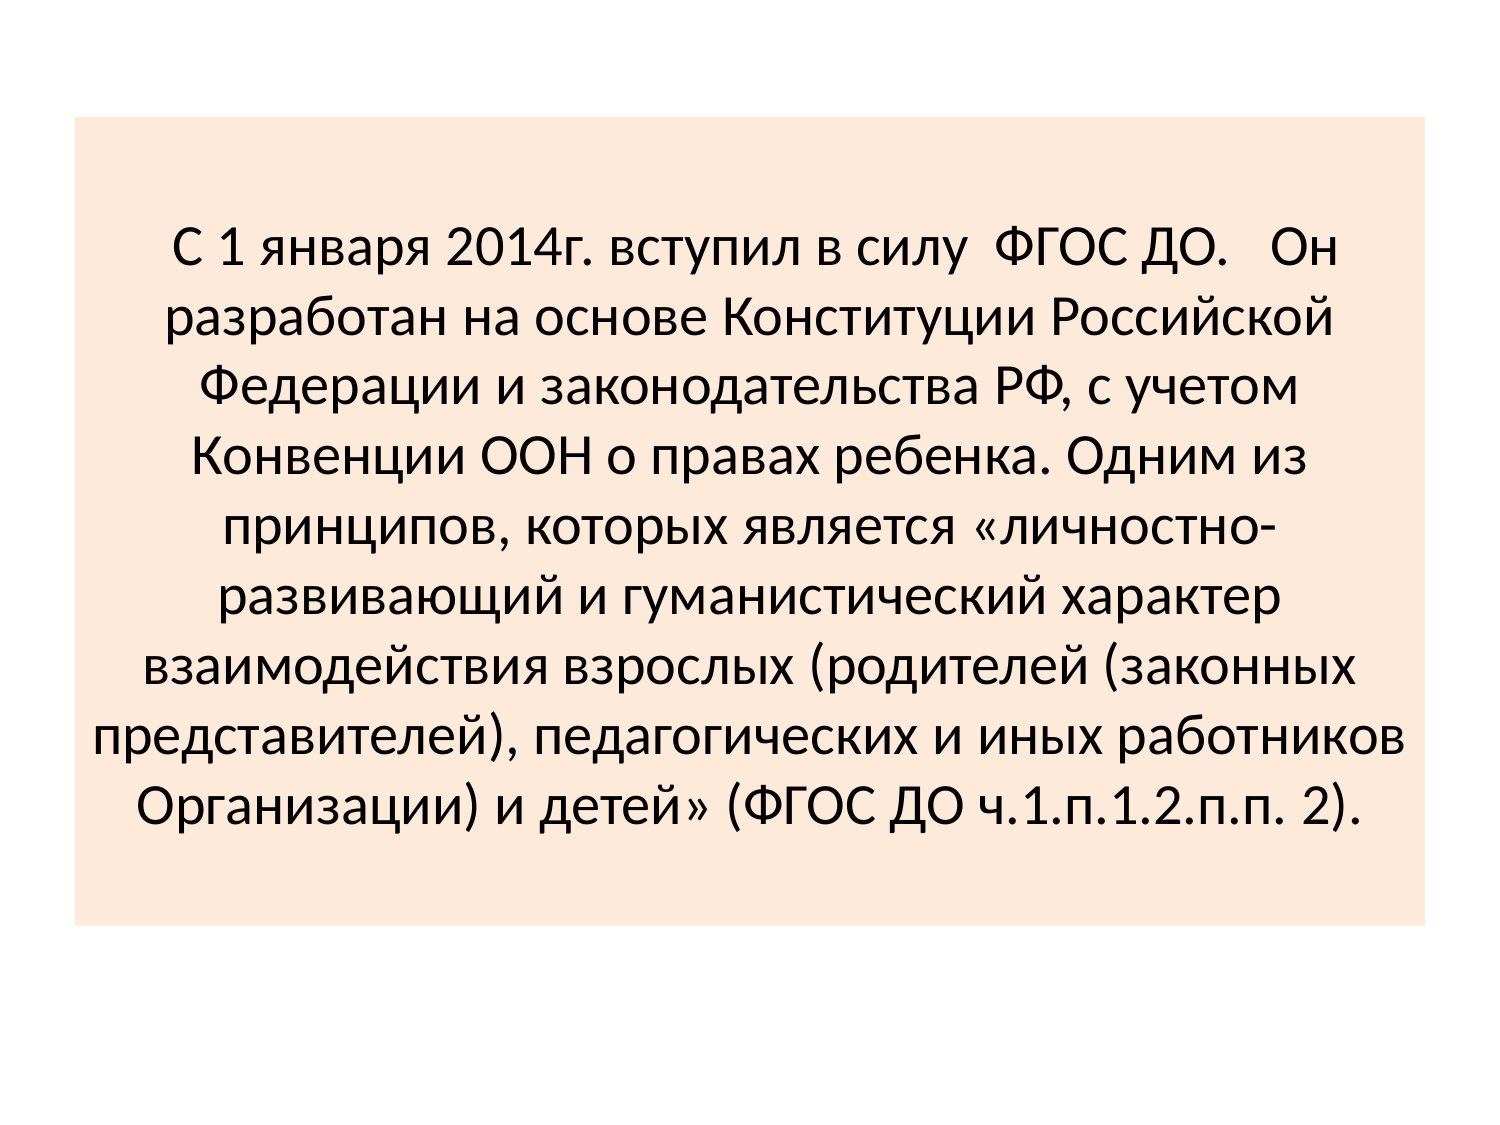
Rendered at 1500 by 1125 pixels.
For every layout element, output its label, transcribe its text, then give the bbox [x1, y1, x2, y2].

title С 1 января 2014г. вступил в силу ФГОС ДО. Он разработан на основе Конституции Российской Федерации и законодательства РФ, с учетом Конвенции ООН о правах ребенка. Одним из принципов, которых является «личностно-развивающий и гуманистический характер взаимодействия взрослых (родителей (законных представителей), педагогических и иных работников Организации) и детей» (ФГОС ДО ч.1.п.1.2.п.п. 2). [75, 117, 1425, 926]
